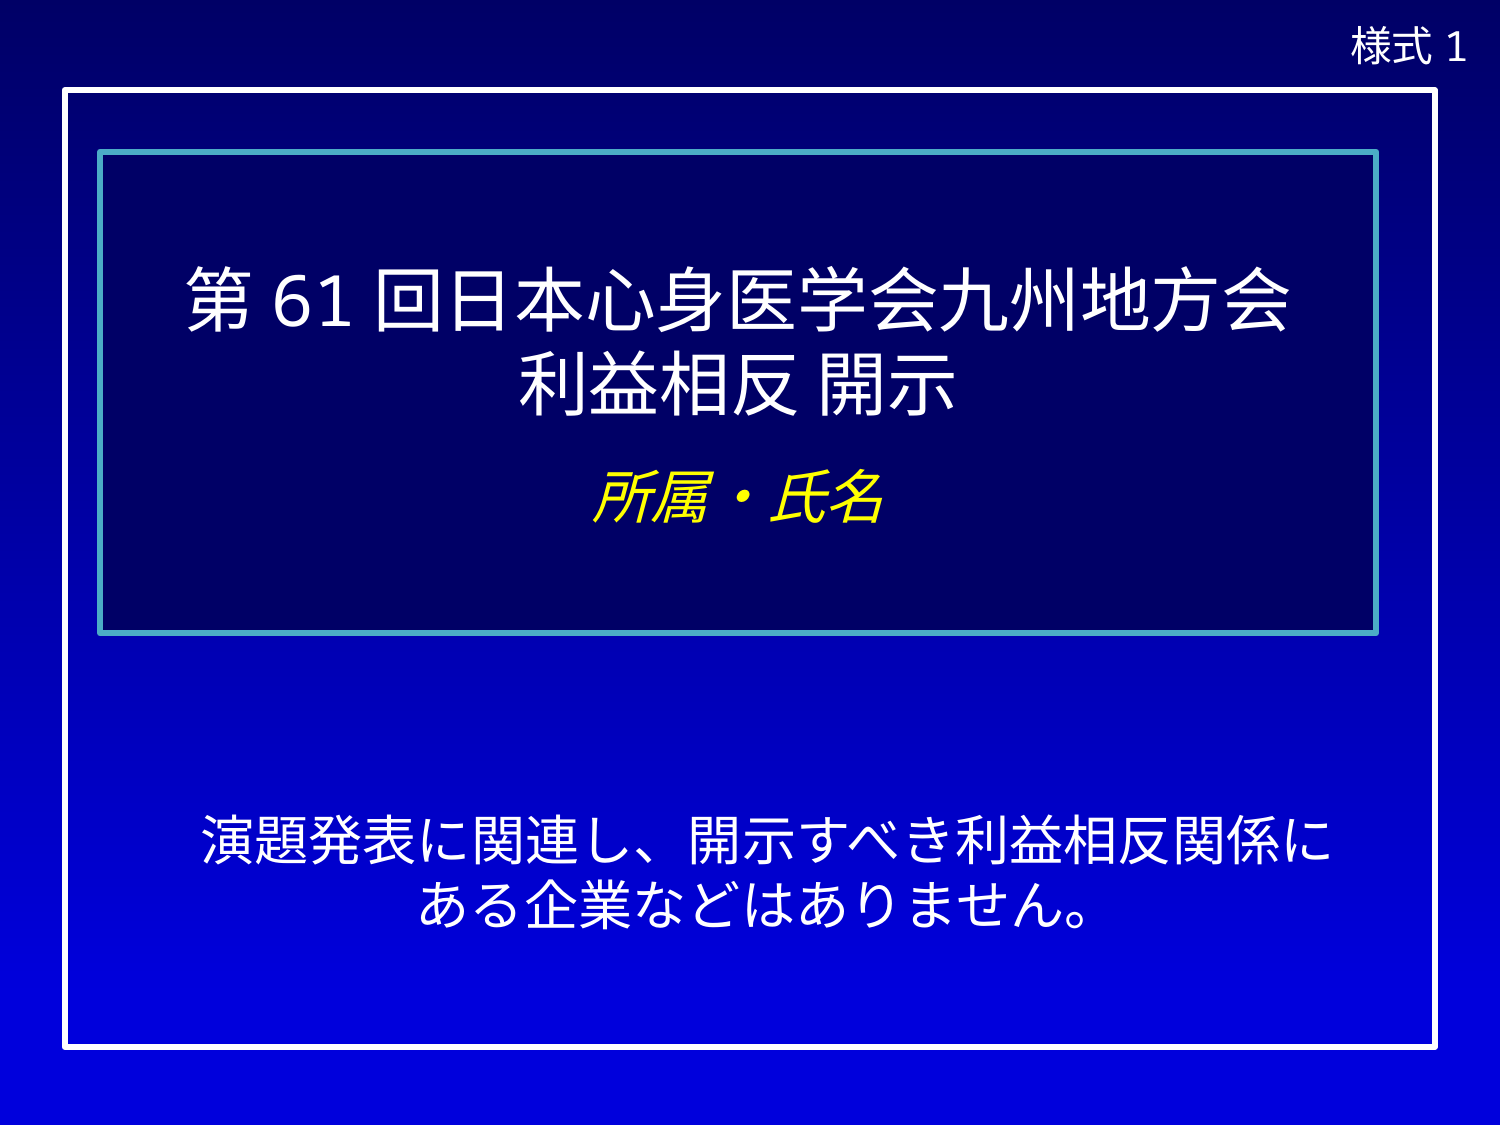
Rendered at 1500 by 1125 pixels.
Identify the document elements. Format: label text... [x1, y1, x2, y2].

text_box 第61回日本心身医学会九州地方会 利益相反 開示 所属・氏名 [98, 150, 1378, 635]
text_box 演題発表に関連し、開示すべき利益相反関係に ある企業などはありません。 [135, 798, 1400, 944]
text_box 様式1 [1335, 11, 1484, 77]
text_box [63, 88, 1437, 1049]
